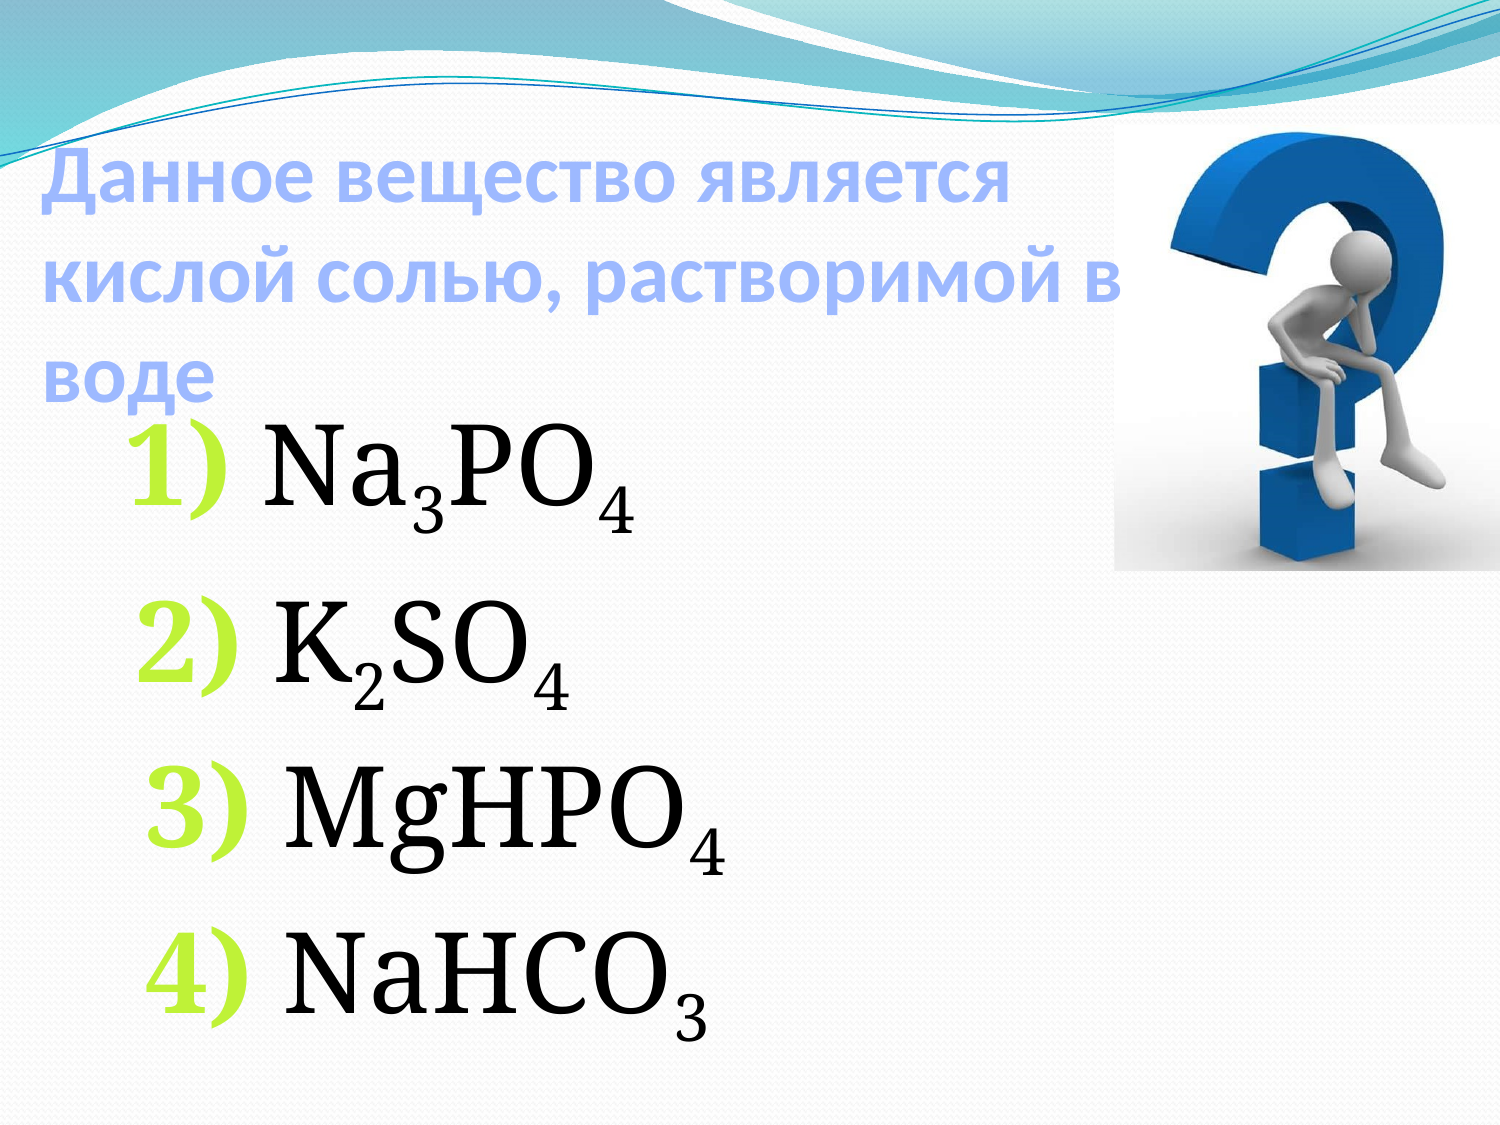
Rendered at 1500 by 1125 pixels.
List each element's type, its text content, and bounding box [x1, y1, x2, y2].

text_box 3) MgHPO4 [130, 727, 741, 897]
text_box 1) Na3PO4 [109, 385, 651, 554]
text_box 2) K2SO4 [121, 562, 585, 731]
picture [1113, 125, 1500, 571]
text_box 4) NaHCO3 [130, 893, 725, 1062]
title Данное вещество является кислой солью, растворимой в воде [41, 219, 1107, 420]
